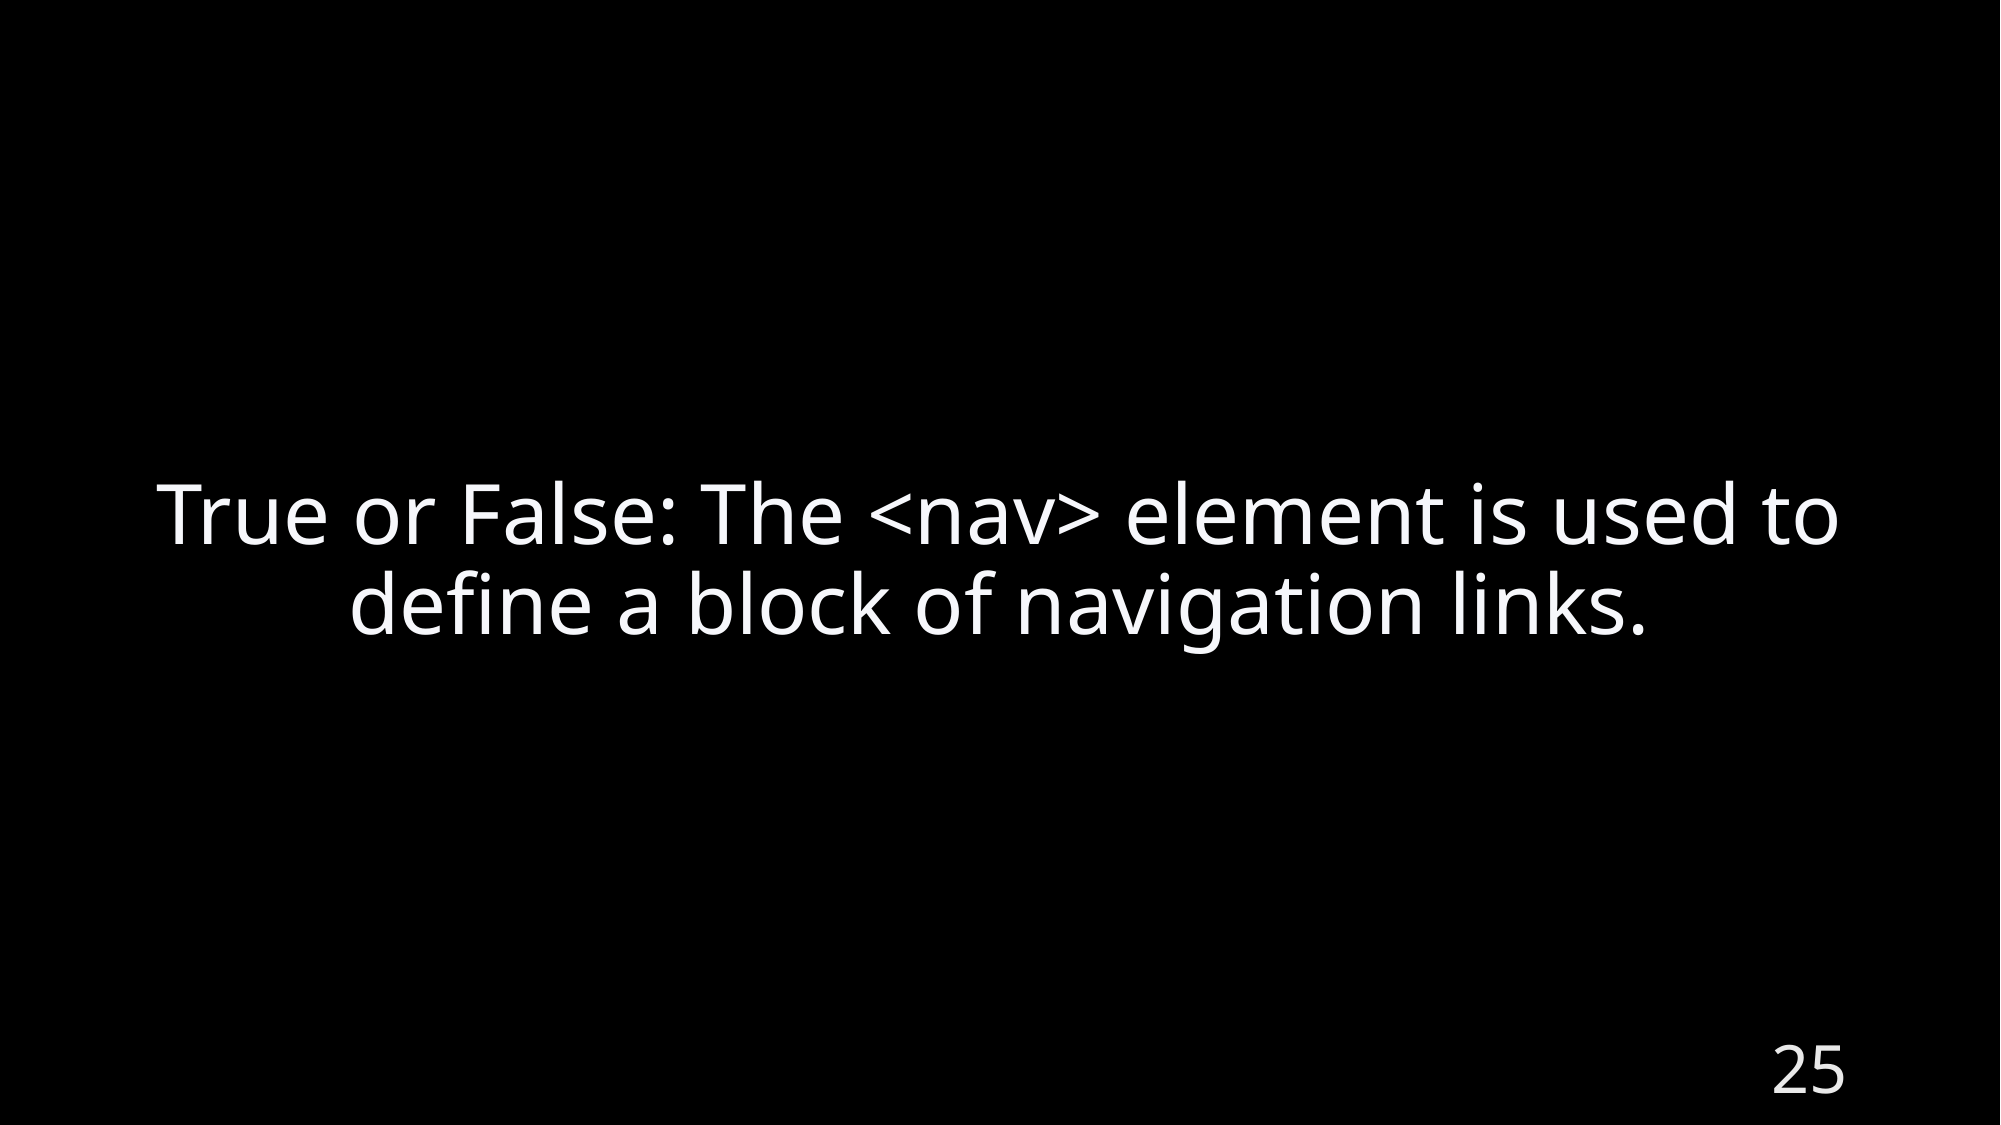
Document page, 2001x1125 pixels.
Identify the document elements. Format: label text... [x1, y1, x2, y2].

slide_number 25 [1412, 1042, 1863, 1103]
title True or False: The <nav> element is used to define a block of navigation links. [83, 457, 1917, 668]
